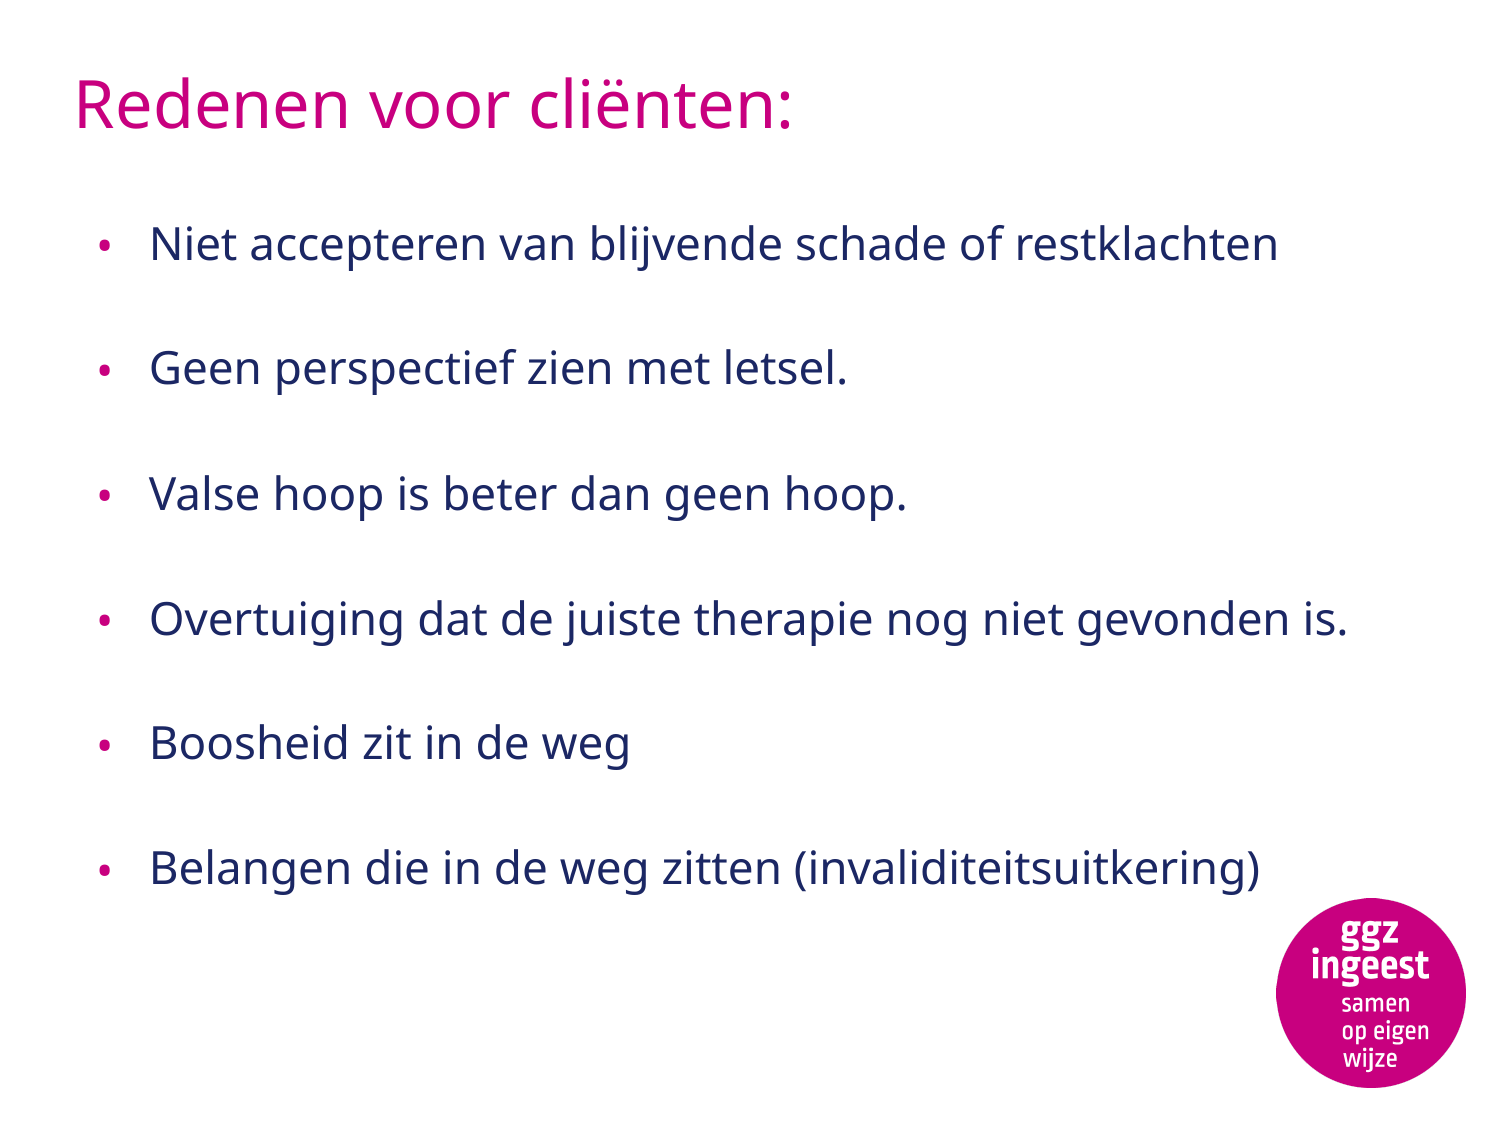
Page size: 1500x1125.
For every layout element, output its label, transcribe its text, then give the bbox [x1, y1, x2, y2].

picture [1276, 898, 1466, 1088]
list Niet accepteren van blijvende schade of restklachten Geen perspectief zien met letsel. Valse hoop is beter dan geen hoop. Overtuiging dat de juiste therapie nog niet gevonden is. Boosheid zit in de weg Belangen die in de weg zitten (invaliditeitsuitkering) [59, 206, 1374, 1063]
title Redenen voor cliënten: [59, 62, 1223, 143]
